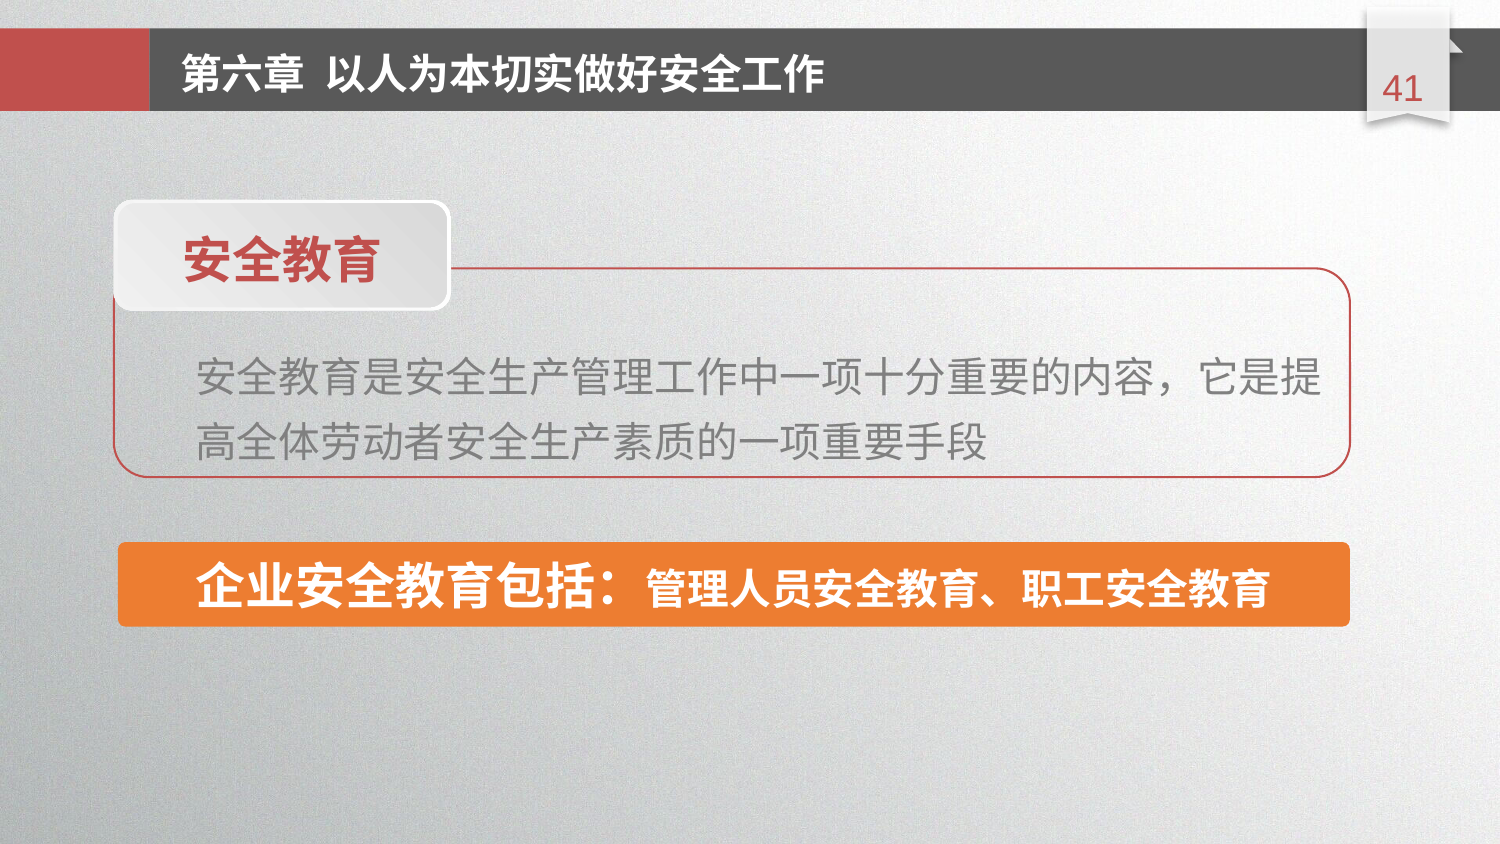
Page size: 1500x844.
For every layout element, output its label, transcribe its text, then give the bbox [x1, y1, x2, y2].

text_box 企业安全教育包括：管理人员安全教育、职工安全教育 [116, 540, 1351, 628]
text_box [113, 199, 452, 311]
picture [0, 0, 1500, 28]
text_box [112, 267, 1352, 479]
picture [0, 111, 1500, 844]
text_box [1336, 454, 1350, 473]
text_box 第六章 以人为本切实做好安全工作 [165, 40, 1030, 106]
